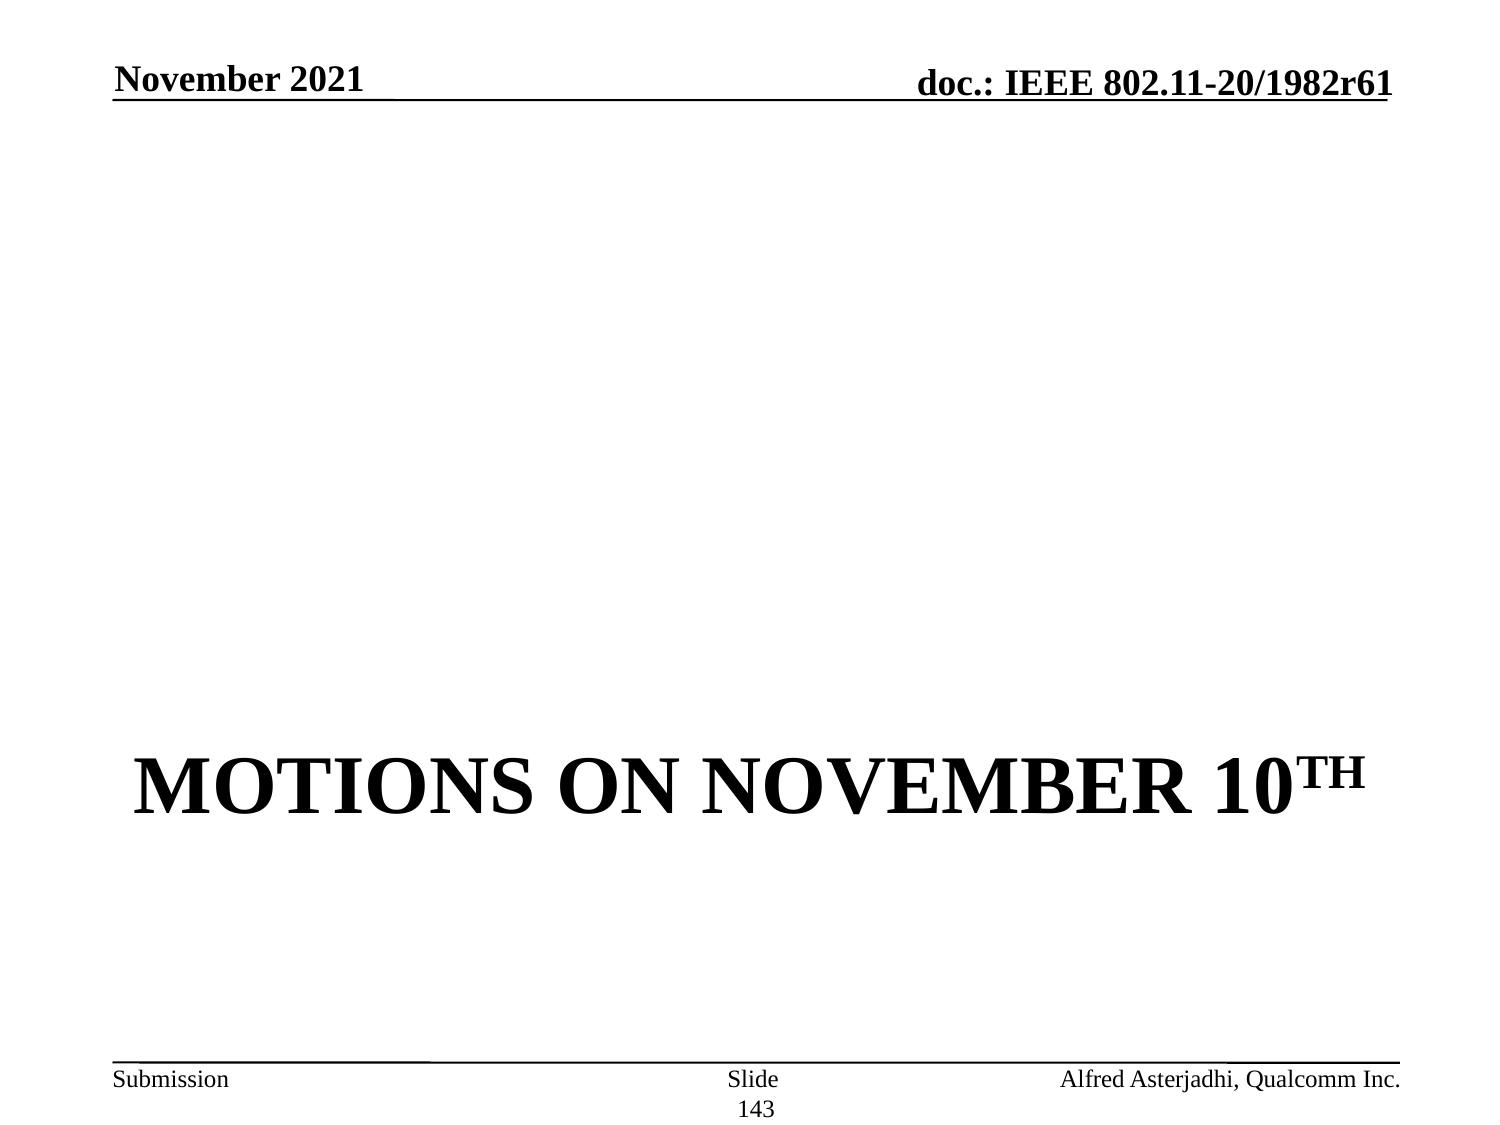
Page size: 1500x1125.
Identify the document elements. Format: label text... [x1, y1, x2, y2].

title Motions on NOVEMBER 10th [118, 722, 1394, 947]
footer Alfred Asterjadhi, Qualcomm Inc. [878, 1061, 1402, 1093]
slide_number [114, 54, 423, 100]
slide_number Slide 143 [712, 1061, 800, 1123]
